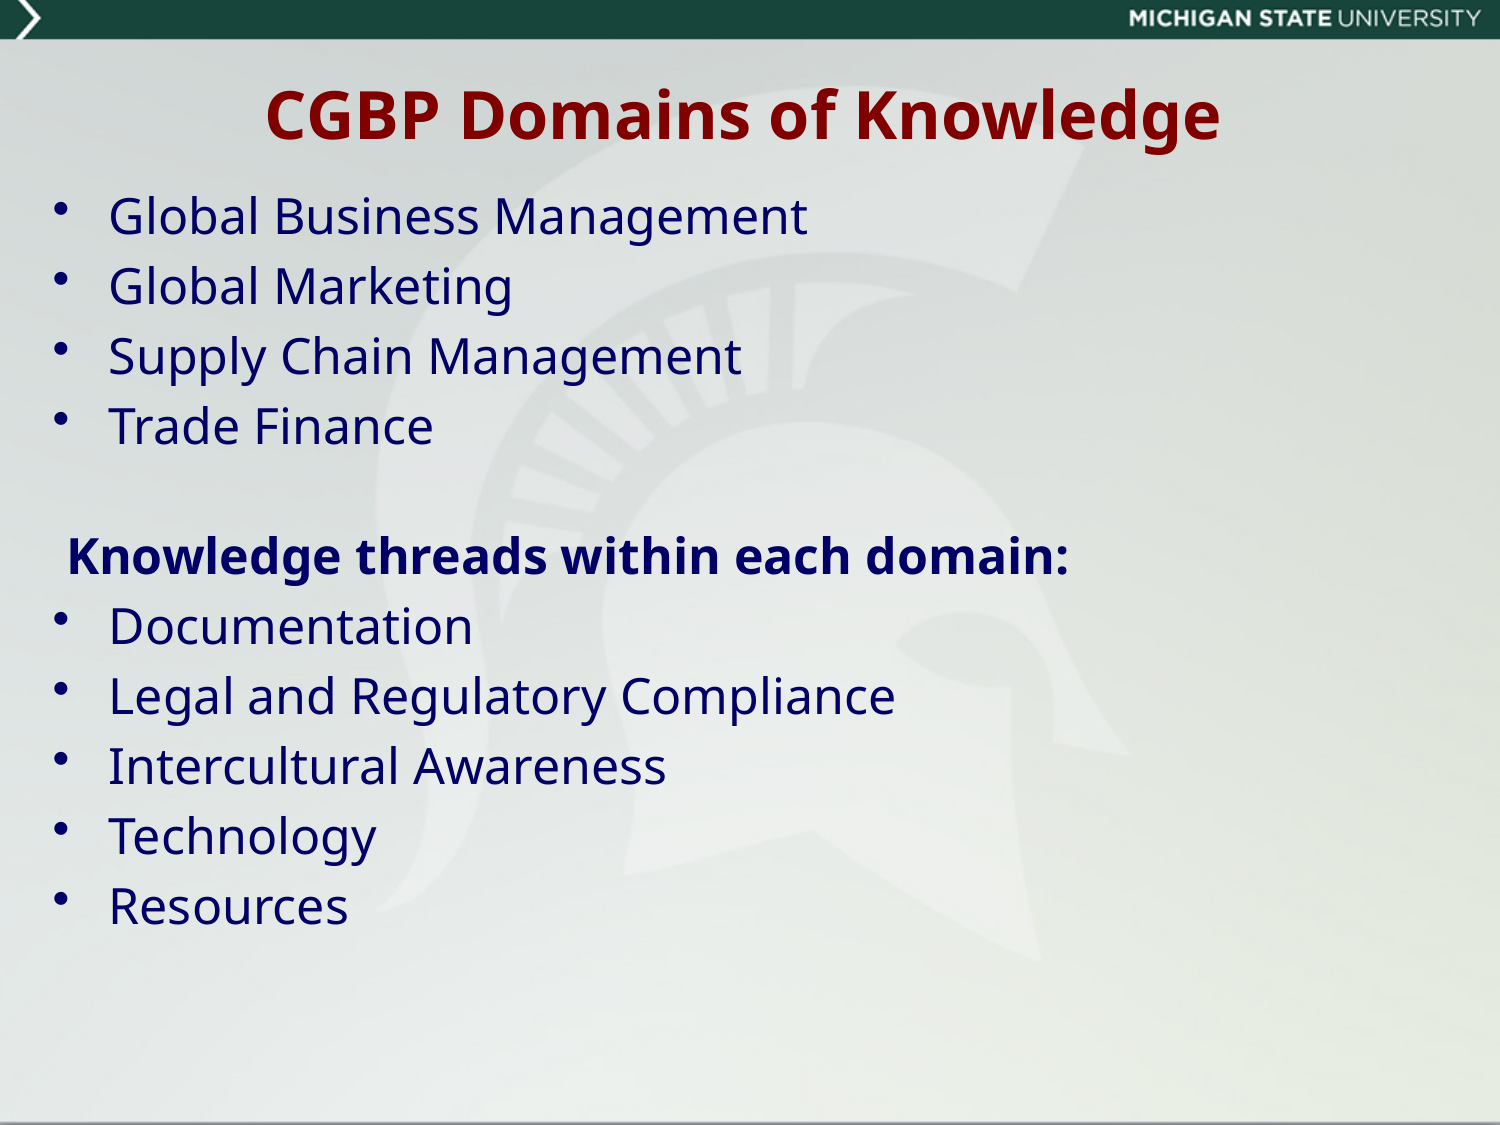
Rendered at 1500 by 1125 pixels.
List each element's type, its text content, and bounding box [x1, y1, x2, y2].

picture [0, 0, 1500, 1125]
list Global Business Management Global Marketing Supply Chain Management Trade Finance Knowledge threads within each domain: Documentation Legal and Regulatory Compliance Intercultural Awareness Technology Resources [37, 176, 1450, 1050]
title CGBP Domains of Knowledge [37, 62, 1450, 163]
